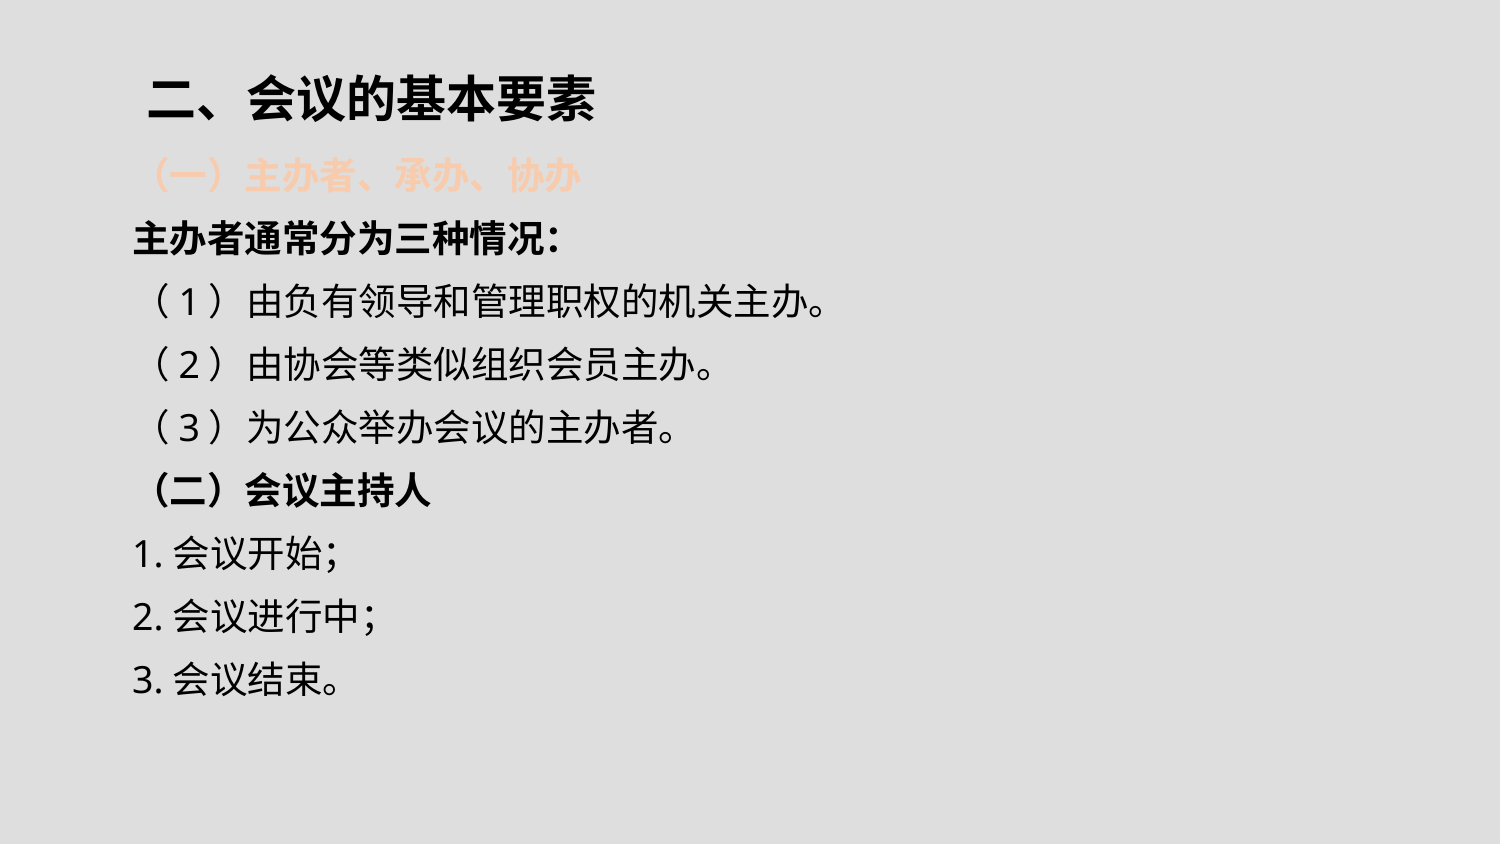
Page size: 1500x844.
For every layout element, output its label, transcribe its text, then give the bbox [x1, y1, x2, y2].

title 二、会议的基本要素 [131, 59, 1370, 142]
list （一）主办者、承办、协办 主办者通常分为三种情况： （1）由负有领导和管理职权的机关主办。 （2）由协会等类似组织会员主办。 （3）为公众举办会议的主办者。 （二）会议主持人 1.会议开始； 2.会议进行中； 3.会议结束。 [28, 126, 1500, 820]
